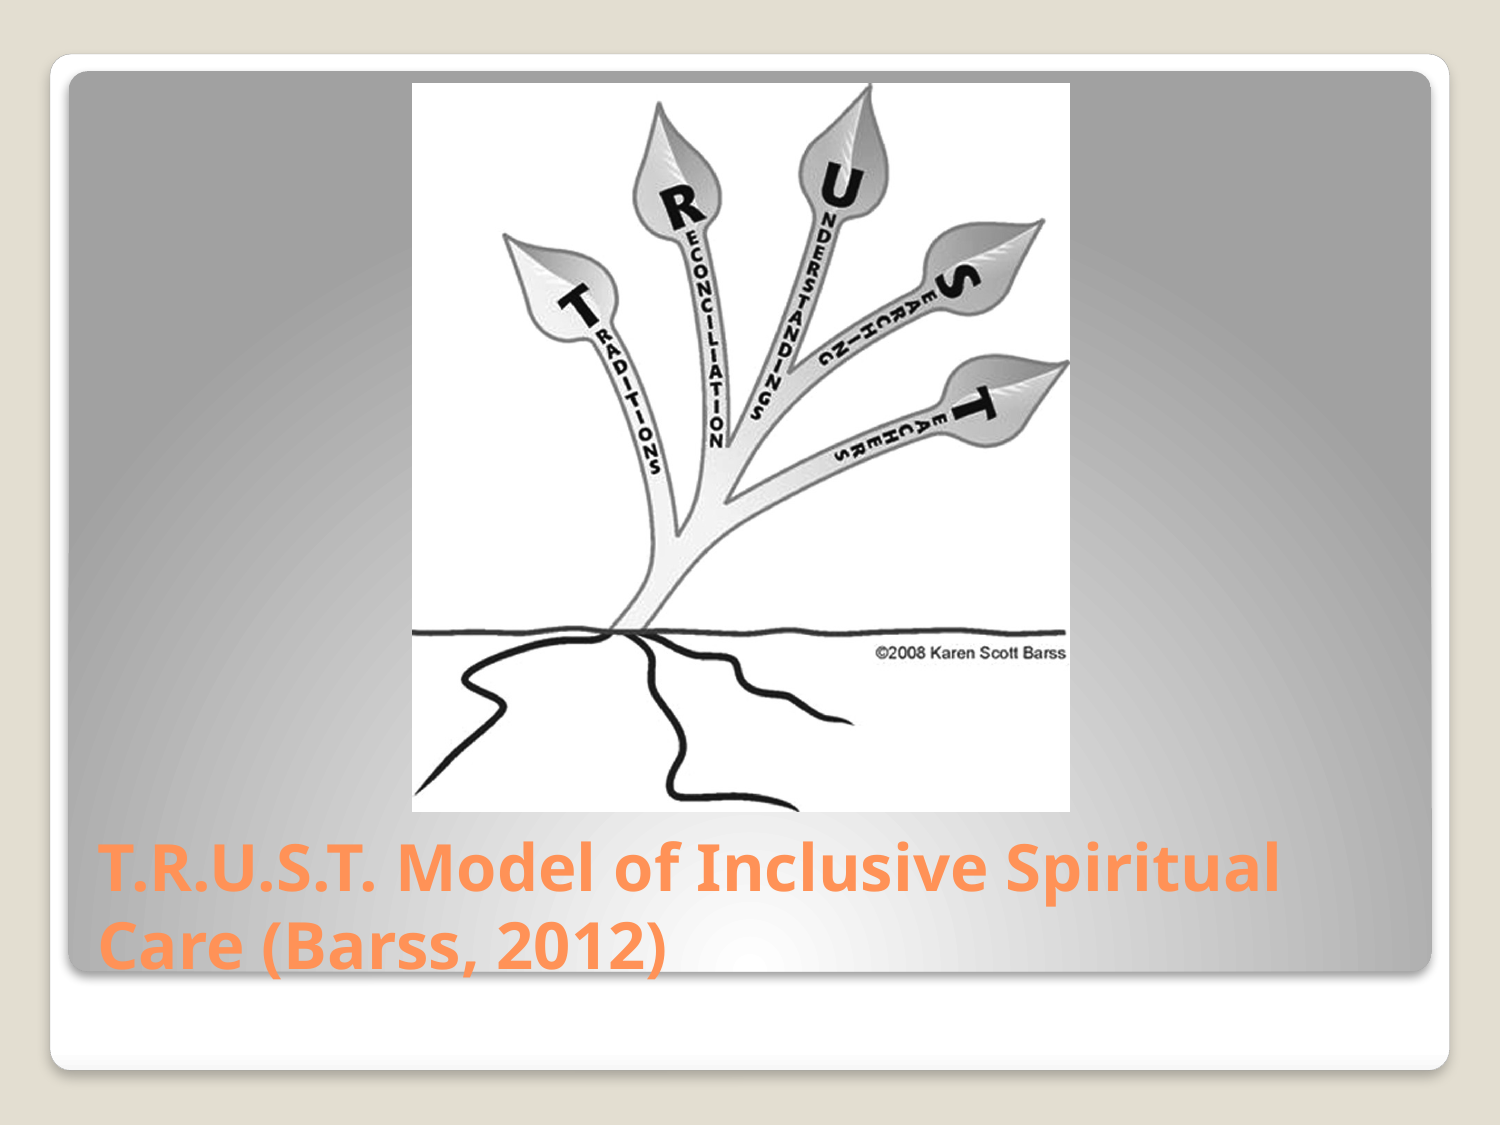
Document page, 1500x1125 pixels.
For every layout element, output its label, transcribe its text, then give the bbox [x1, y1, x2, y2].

title T.R.U.S.T. Model of Inclusive Spiritual Care (Barss, 2012) [82, 817, 1425, 990]
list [412, 83, 1070, 813]
